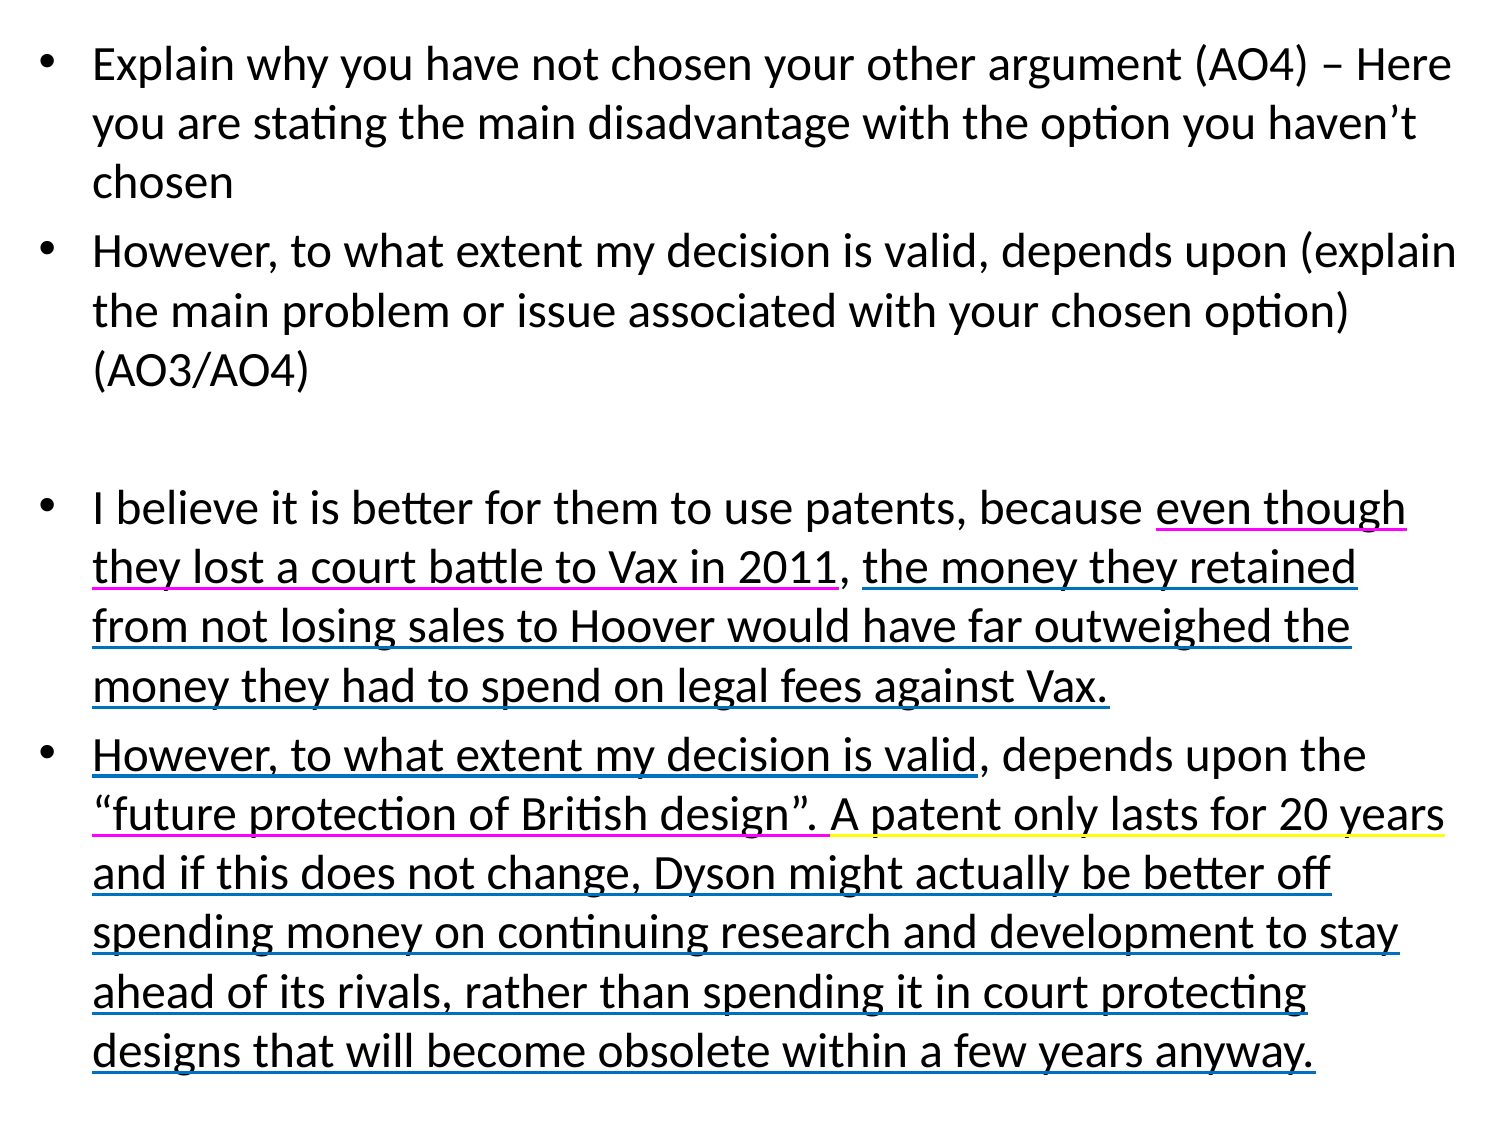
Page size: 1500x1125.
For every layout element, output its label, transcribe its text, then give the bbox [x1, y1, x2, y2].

list Explain why you have not chosen your other argument (AO4) – Here you are stating the main disadvantage with the option you haven’t chosen However, to what extent my decision is valid, depends upon (explain the main problem or issue associated with your chosen option) (AO3/AO4) I believe it is better for them to use patents, because even though they lost a court battle to Vax in 2011, the money they retained from not losing sales to Hoover would have far outweighed the money they had to spend on legal fees against Vax. However, to what extent my decision is valid, depends upon the “future protection of British design”. A patent only lasts for 20 years and if this does not change, Dyson might actually be better off spending money on continuing research and development to stay ahead of its rivals, rather than spending it in court protecting designs that will become obsolete within a few years anyway. [23, 23, 1477, 1102]
